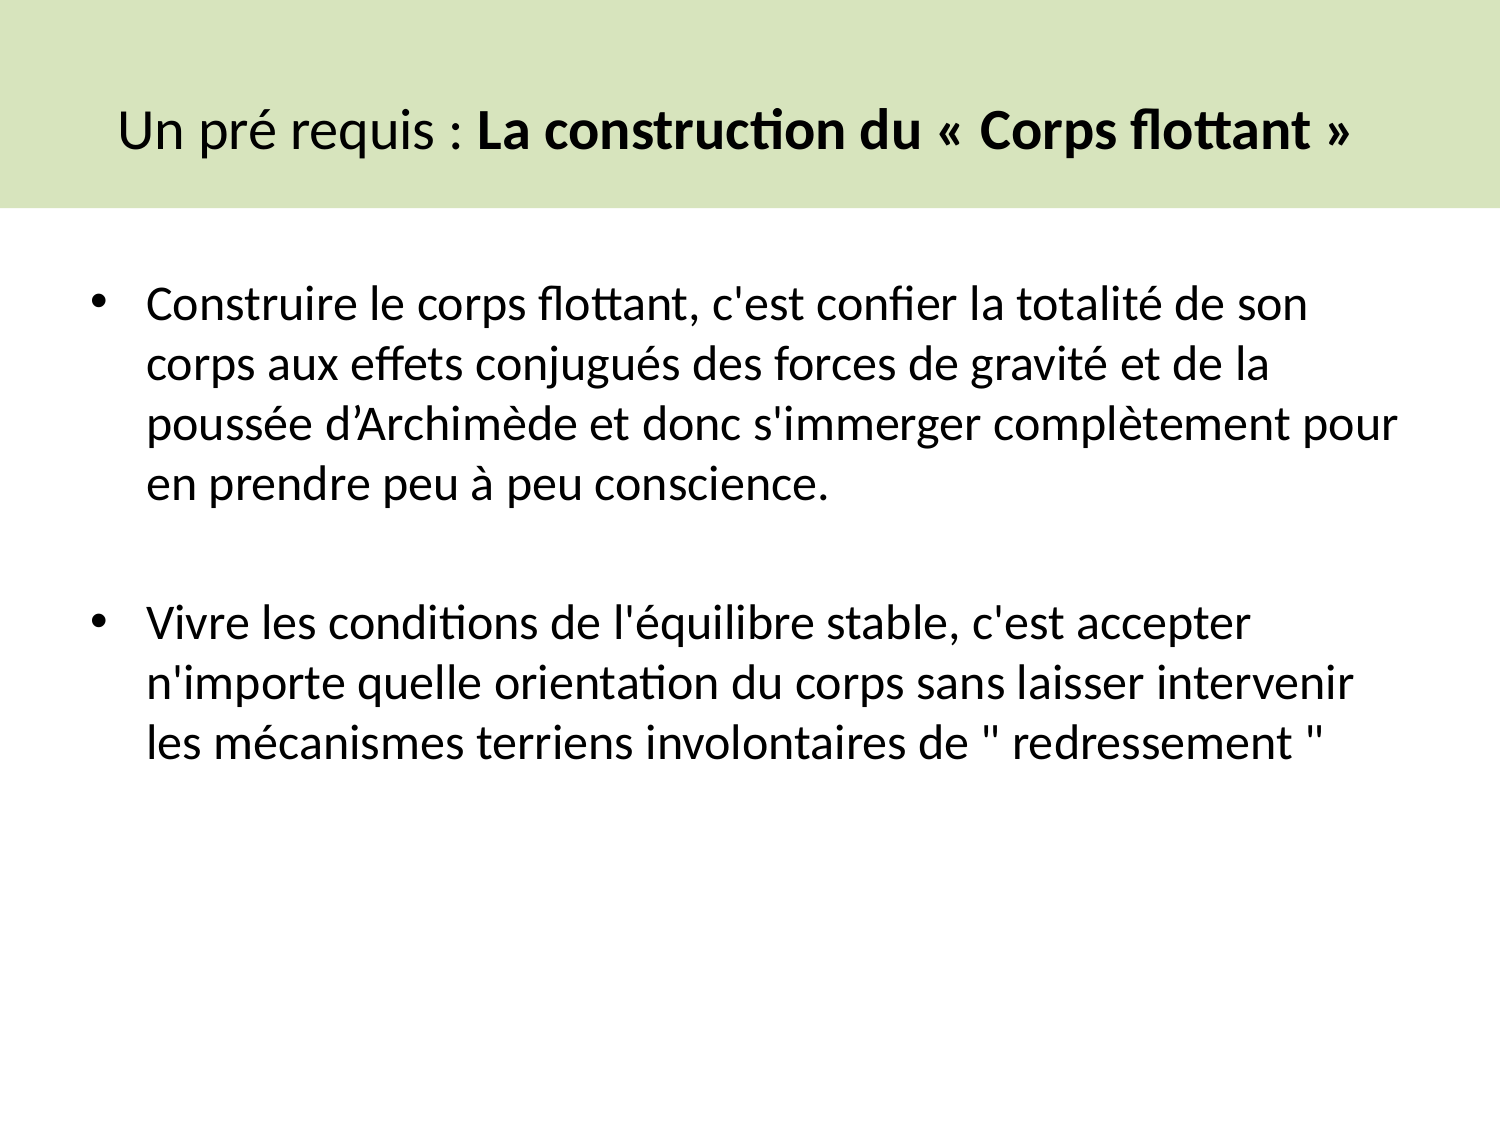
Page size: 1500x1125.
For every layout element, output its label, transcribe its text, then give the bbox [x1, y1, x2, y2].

list Construire le corps flottant, c'est confier la totalité de son corps aux effets conjugués des forces de gravité et de la poussée d’Archimède et donc s'immerger complètement pour en prendre peu à peu conscience. Vivre les conditions de l'équilibre stable, c'est accepter n'importe quelle orientation du corps sans laisser intervenir les mécanismes terriens involontaires de " redressement " [75, 262, 1425, 1005]
title Un pré requis : La construction du « Corps flottant » [0, 0, 1500, 209]
